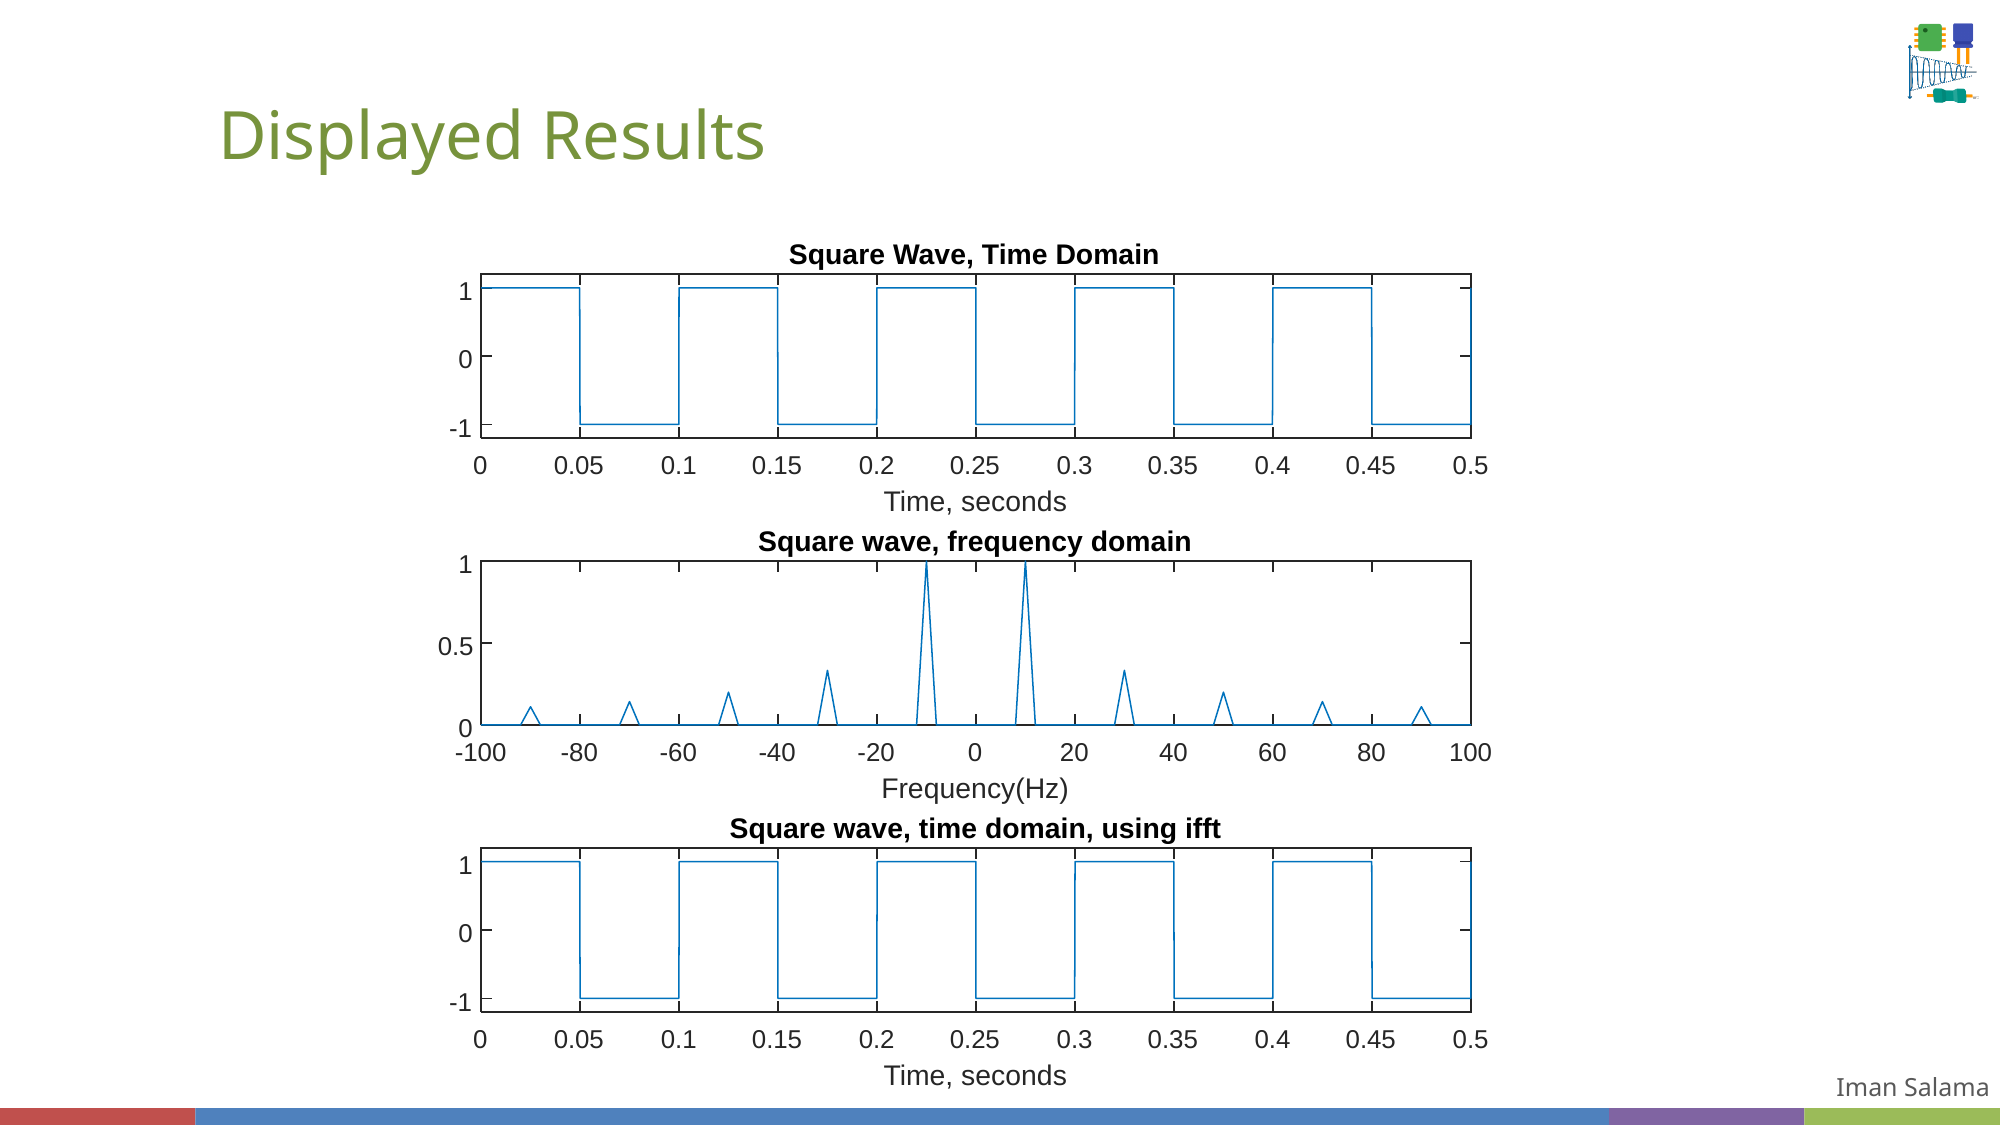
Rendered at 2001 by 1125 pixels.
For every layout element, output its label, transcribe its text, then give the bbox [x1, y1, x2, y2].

title Displayed Results [203, 0, 1617, 188]
picture [314, 187, 1590, 1125]
picture [1902, 20, 1985, 124]
